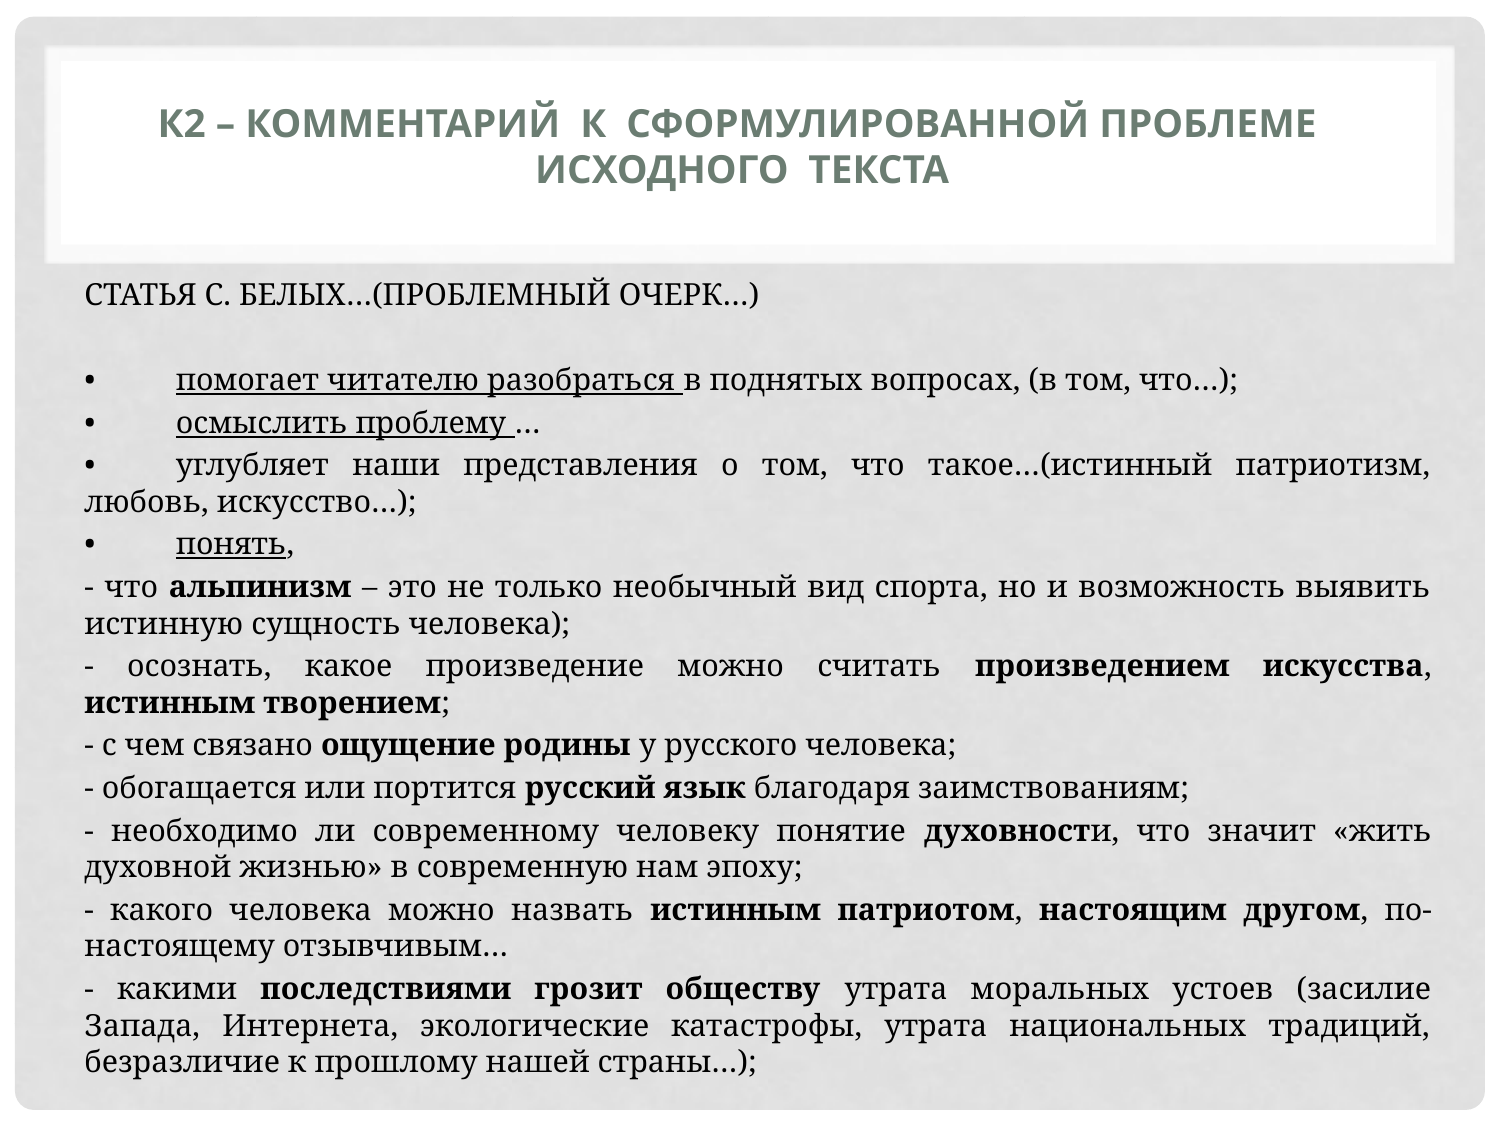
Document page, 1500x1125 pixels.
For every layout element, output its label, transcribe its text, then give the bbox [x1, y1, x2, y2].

list СТАТЬЯ С. БЕЛЫХ…(ПРОБЛЕМНЫЙ ОЧЕРК…) • помогает читателю разобраться в поднятых вопросах, (в том, что…); • осмыслить проблему … • углубляет наши представления о том, что такое…(истинный патриотизм, любовь, искусство…); • понять, - что альпинизм – это не только необычный вид спорта, но и возможность выявить истинную сущность человека); - осознать, какое произведение можно считать произведением искусства, истинным творением; - с чем связано ощущение родины у русского человека; - обогащается или портится русский язык благодаря заимствованиям; - необходимо ли современному человеку понятие духовности, что значит «жить духовной жизнью» в современную нам эпоху; - какого человека можно назвать истинным патриотом, настоящим другом, по-настоящему отзывчивым… - какими последствиями грозит обществу утрата моральных устоев (засилие Запада, Интернета, экологические катастрофы, утрата национальных традиций, безразличие к прошлому нашей страны…); [53, 267, 1447, 1094]
title К2 – КОММЕНТАРИЙ К СФОРМУЛИРОВАННОЙ ПРОБЛЕМЕ ИСХОДНОГО ТЕКСТА [64, 90, 1420, 261]
